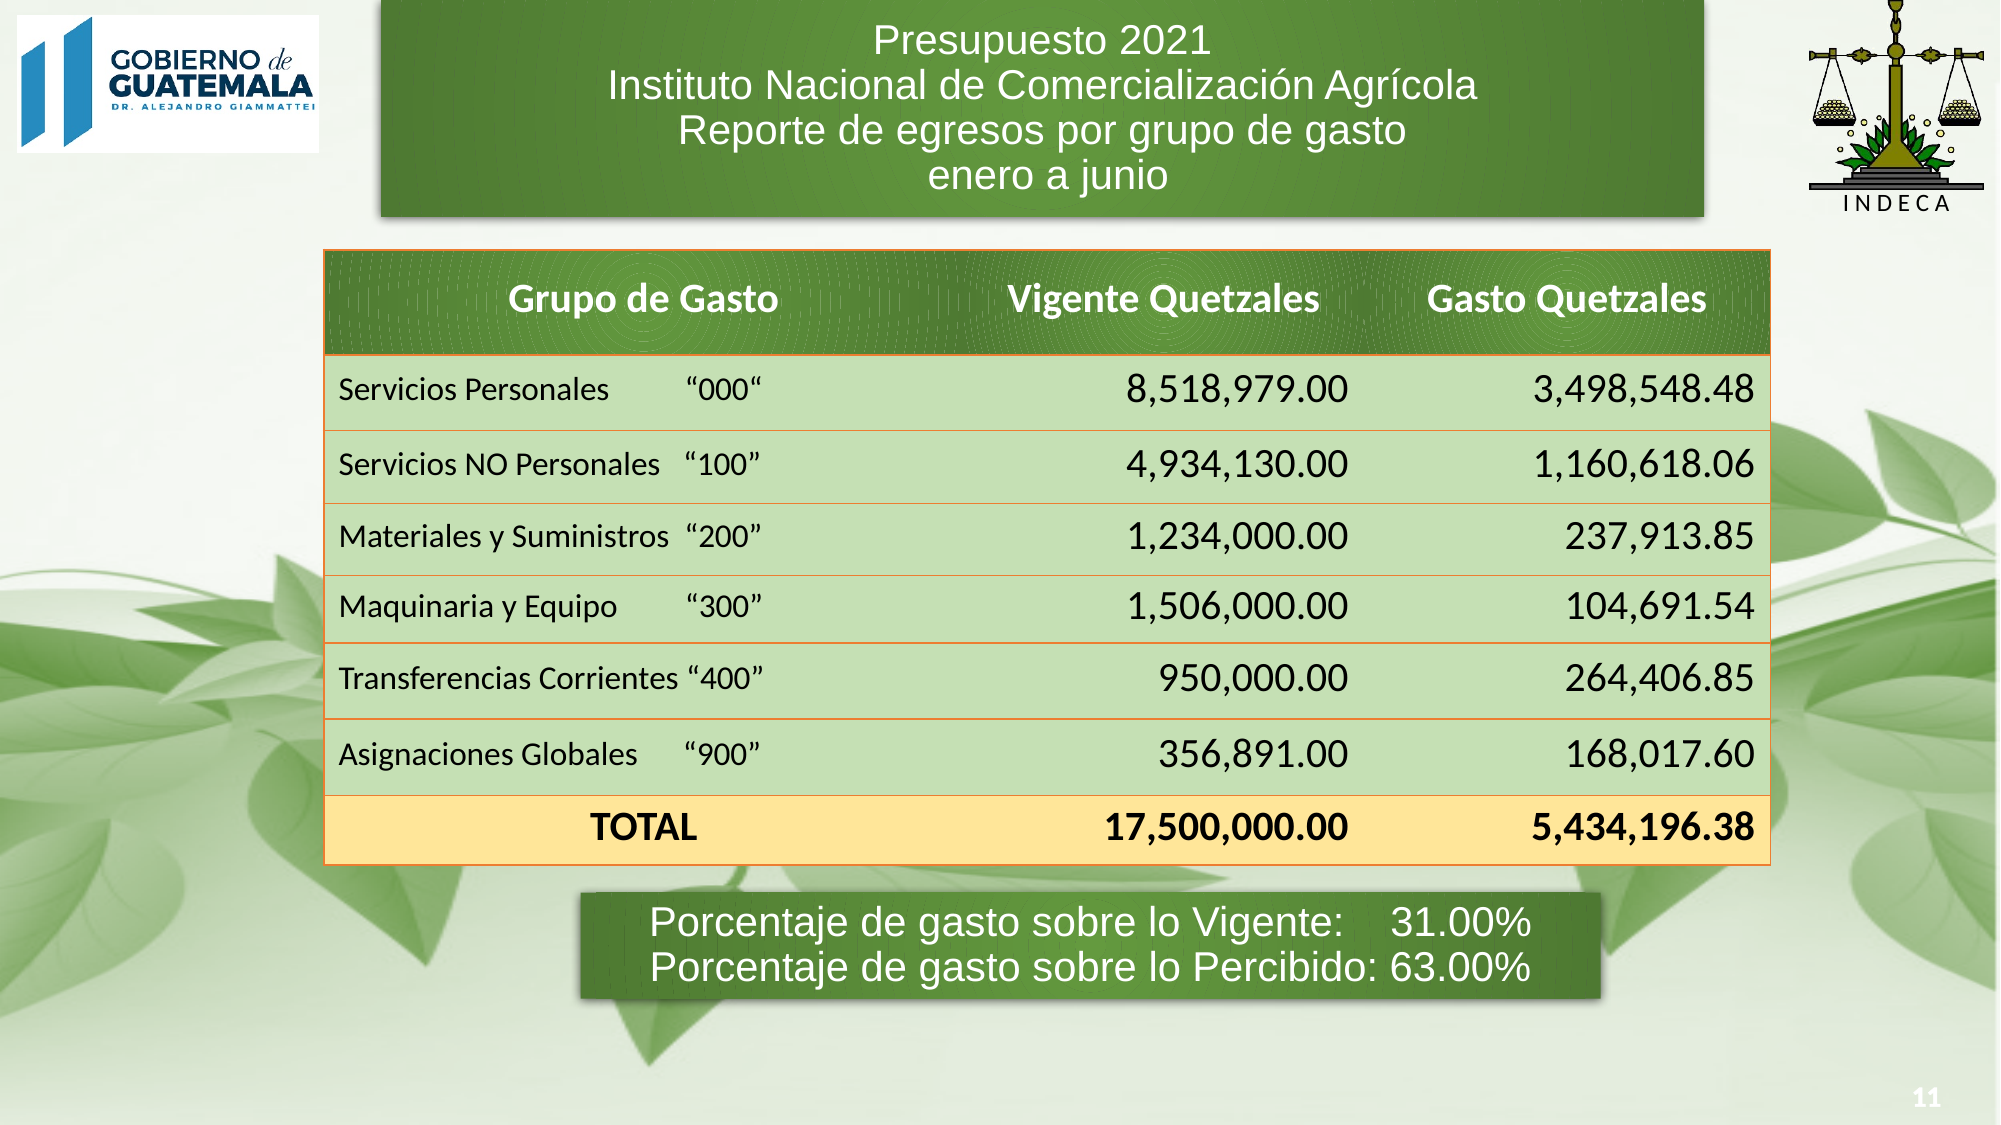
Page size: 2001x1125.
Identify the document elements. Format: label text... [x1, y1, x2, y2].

table_cell Servicios Personales “000“ [325, 356, 964, 430]
table_cell 237,913.85 [1364, 504, 1770, 575]
table_cell 264,406.85 [1364, 644, 1770, 718]
table_cell 1,160,618.06 [1364, 431, 1770, 503]
slide_number 11 [1506, 1065, 1957, 1125]
table_header Vigente Quetzales [964, 251, 1364, 354]
picture [17, 15, 319, 153]
title Presupuesto 2021 Instituto Nacional de Comercialización Agrícola Reporte de egresos por grupo de gasto enero a junio [381, 0, 1705, 217]
table_header Gasto Quetzales [1364, 251, 1770, 354]
table_cell 4,934,130.00 [964, 431, 1364, 503]
table_cell 168,017.60 [1364, 720, 1770, 795]
table_cell 104,691.54 [1364, 576, 1770, 642]
table_cell 17,500,000.00 [964, 796, 1364, 864]
table_cell TOTAL [325, 796, 964, 864]
table_cell 356,891.00 [964, 720, 1364, 795]
table_cell 1,506,000.00 [964, 576, 1364, 642]
table_cell 3,498,548.48 [1364, 356, 1770, 430]
picture [1809, 0, 1984, 190]
table_cell Maquinaria y Equipo “300” [325, 576, 964, 642]
table_header Grupo de Gasto [325, 251, 964, 354]
text_box Porcentaje de gasto sobre lo Vigente: 31.00% Porcentaje de gasto sobre lo Percibido: 63.00% [580, 892, 1601, 999]
table_cell Servicios NO Personales “100” [325, 431, 964, 503]
table_cell Transferencias Corrientes “400” [325, 644, 964, 718]
table_cell Materiales y Suministros “200” [325, 504, 964, 575]
table_cell 1,234,000.00 [964, 504, 1364, 575]
table_cell 5,434,196.38 [1364, 796, 1770, 864]
table_cell 950,000.00 [964, 644, 1364, 718]
table_cell Asignaciones Globales “900” [325, 720, 964, 795]
table_cell 8,518,979.00 [964, 356, 1364, 430]
